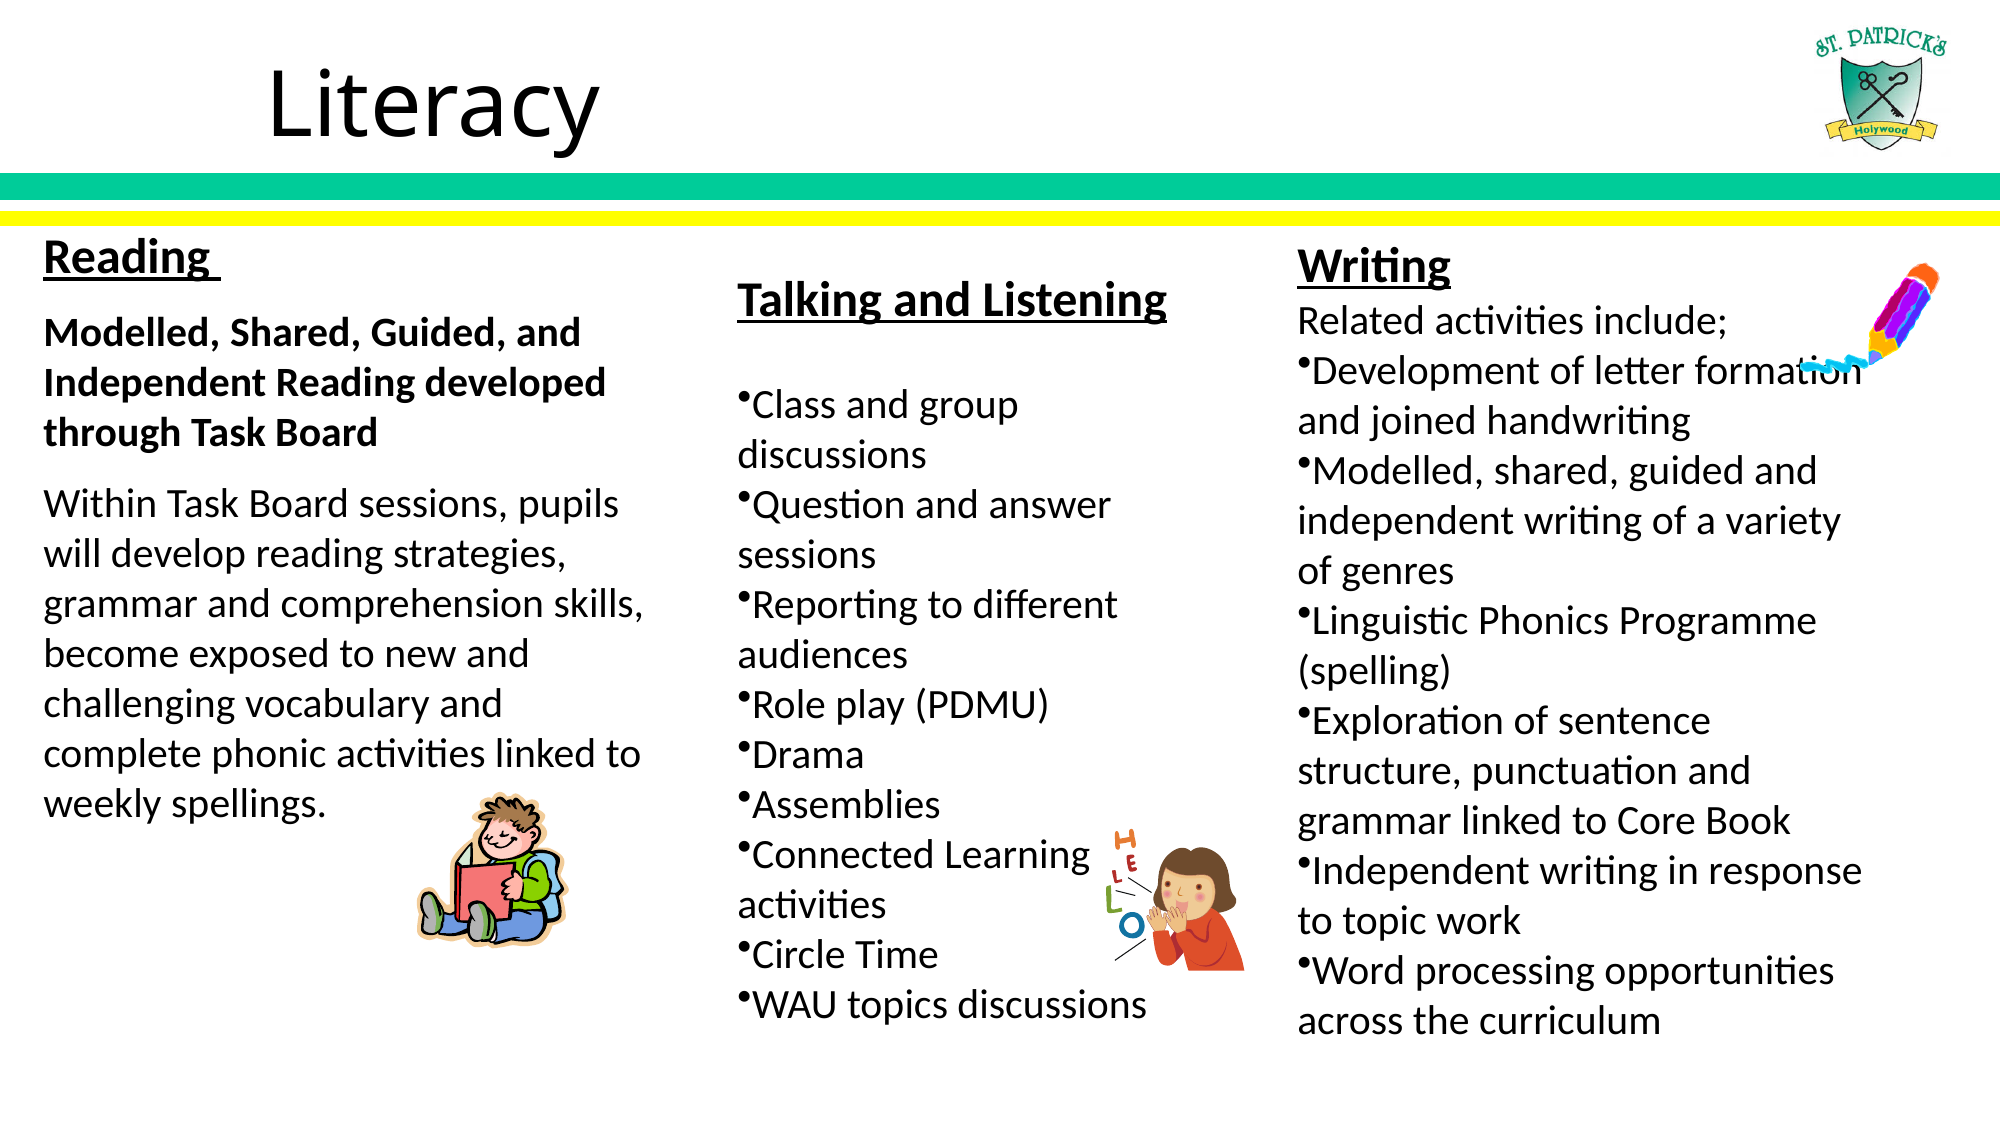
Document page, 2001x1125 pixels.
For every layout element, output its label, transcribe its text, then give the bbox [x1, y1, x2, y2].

text_box Reading Modelled, Shared, Guided, and Independent Reading developed through Task Board Within Task Board sessions, pupils will develop reading strategies, grammar and comprehension skills, become exposed to new and challenging vocabulary and complete phonic activities linked to weekly spellings. [28, 226, 664, 975]
text_box [949, 211, 2000, 226]
picture [1799, 260, 1942, 376]
picture [1106, 828, 1245, 971]
text_box [949, 173, 2000, 200]
text_box Talking and Listening Class and group discussions Question and answer sessions Reporting to different audiences Role play (PDMU) Drama Assemblies Connected Learning activities Circle Time WAU topics discussions [722, 259, 1186, 1035]
title Literacy [107, 0, 949, 245]
picture [1814, 20, 1951, 157]
picture [415, 789, 572, 951]
text_box Writing Related activities include; Development of letter formation and joined handwriting Modelled, shared, guided and independent writing of a variety of genres Linguistic Phonics Programme (spelling) Exploration of sentence structure, punctuation and grammar linked to Core Book Independent writing in response to topic work Word processing opportunities across the curriculum [1282, 226, 1883, 1051]
text_box [0, 211, 107, 226]
text_box [0, 173, 107, 200]
